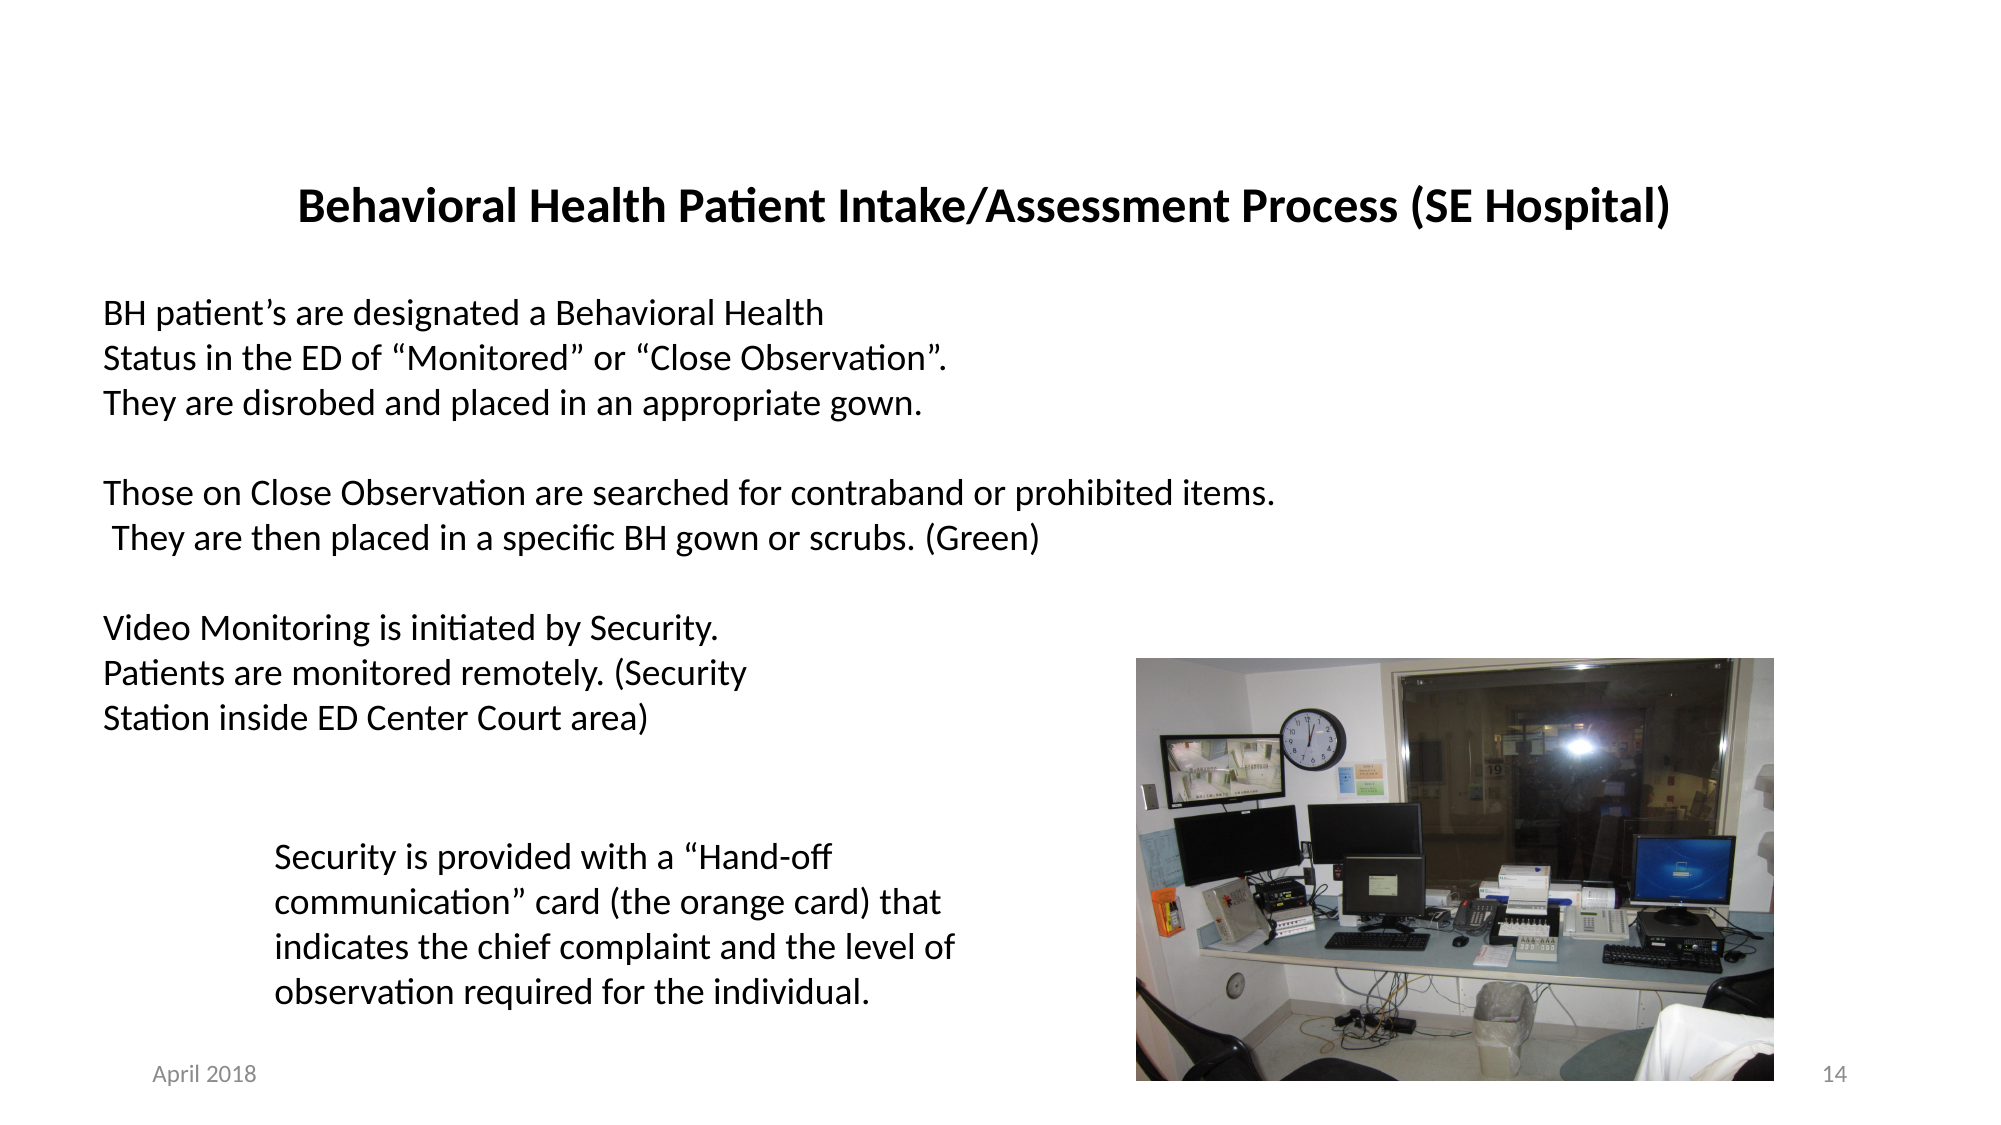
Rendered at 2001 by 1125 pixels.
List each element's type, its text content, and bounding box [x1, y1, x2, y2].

text_box Security is provided with a “Hand-off communication” card (the orange card) that indicates the chief complaint and the level of observation required for the individual. [259, 824, 1029, 1020]
text_box Behavioral Health Patient Intake/Assessment Process (SE Hospital) [282, 165, 1962, 241]
text_box BH patient’s are designated a Behavioral Health Status in the ED of “Monitored” or “Close Observation”. They are disrobed and placed in an appropriate gown. Those on Close Observation are searched for contraband or prohibited items. They are then placed in a specific BH gown or scrubs. (Green) Video Monitoring is initiated by Security. Patients are monitored remotely. (Security Station inside ED Center Court area) [88, 280, 1647, 746]
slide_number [137, 1042, 588, 1103]
slide_number 14 [1412, 1042, 1863, 1103]
picture [1136, 658, 1774, 1081]
